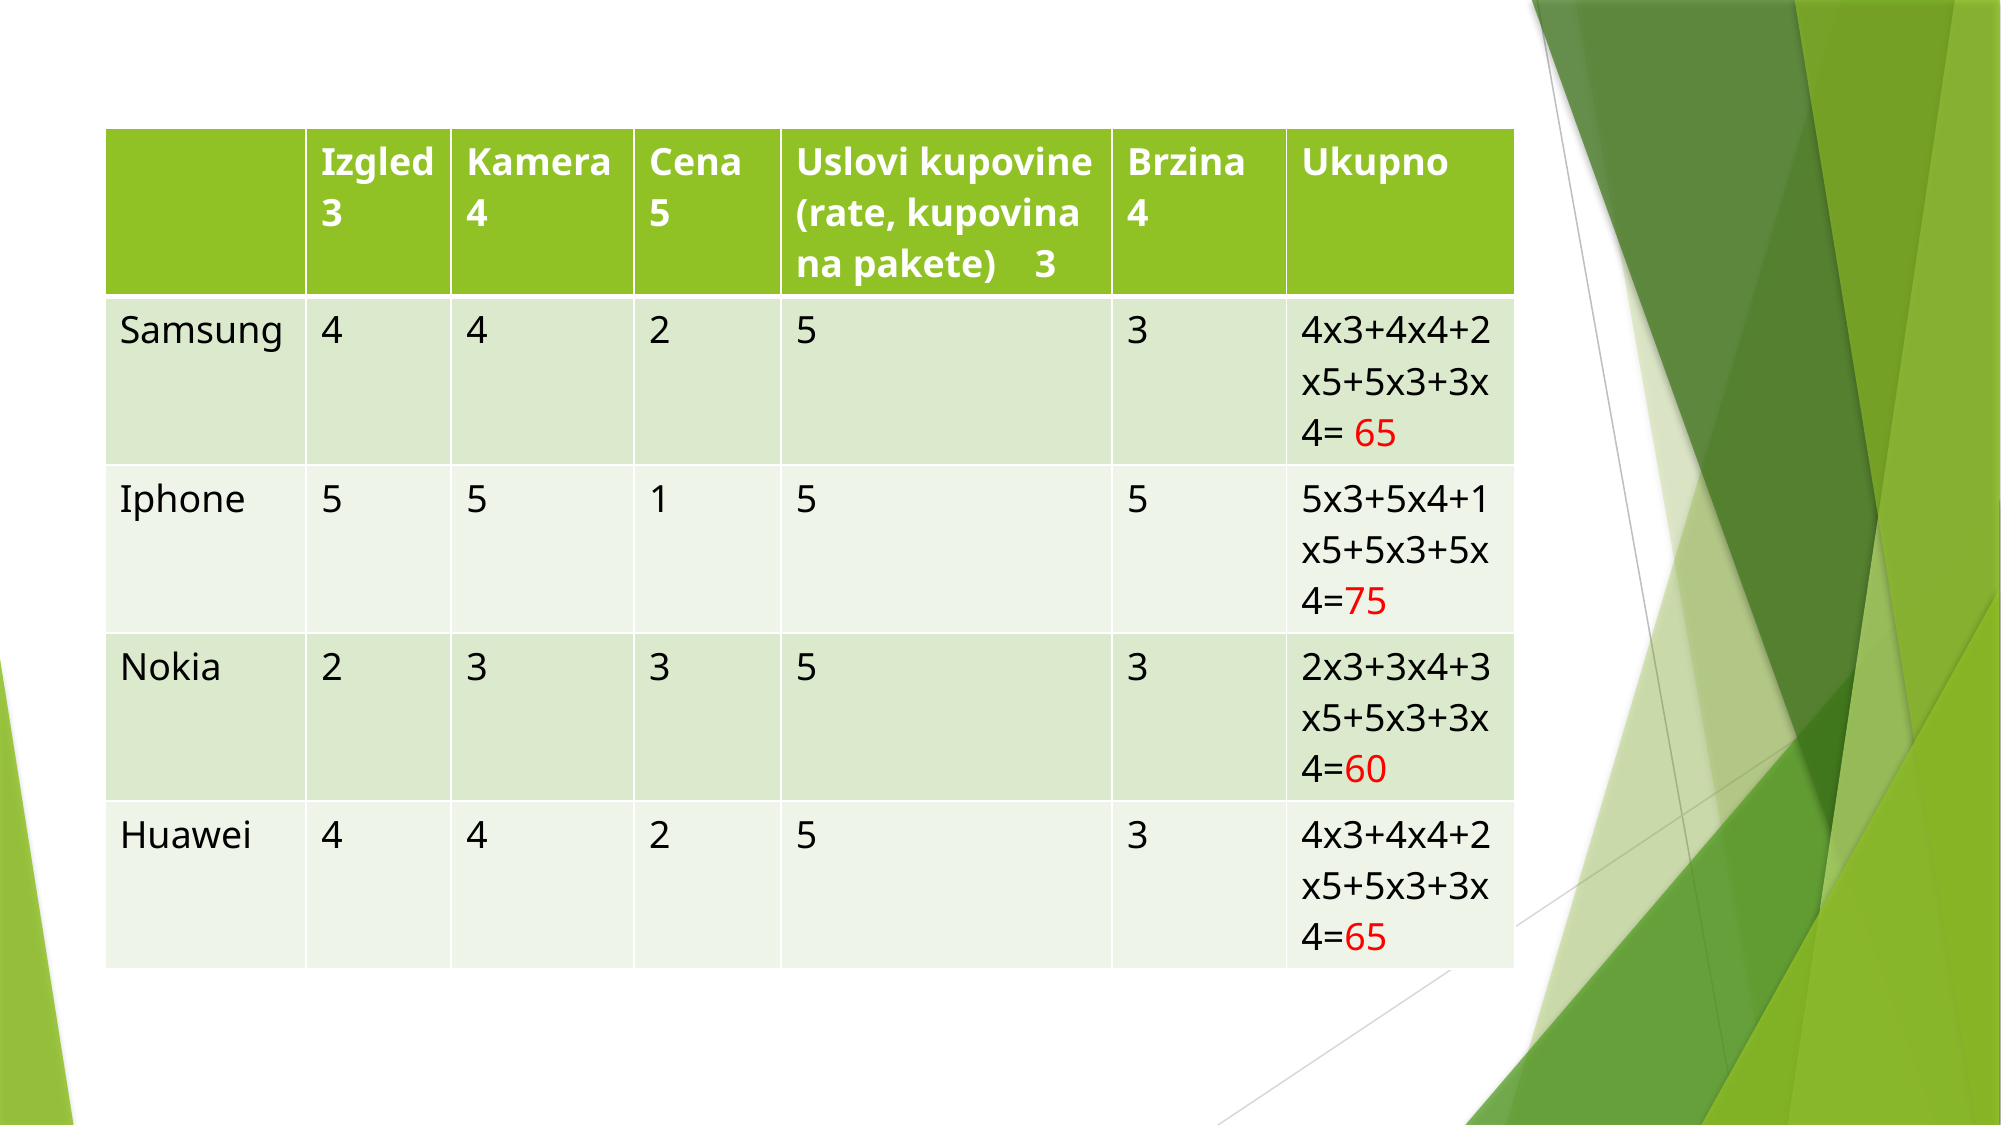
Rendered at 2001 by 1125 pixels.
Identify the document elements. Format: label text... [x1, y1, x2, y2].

table_cell 4 [307, 802, 450, 968]
table_cell 2 [307, 634, 450, 800]
table_cell Iphone [106, 466, 305, 632]
table_cell 3 [635, 634, 780, 800]
table_cell 4 [452, 299, 633, 464]
table_cell 5 [307, 466, 450, 632]
table_cell 4 [452, 802, 633, 968]
table_cell Huawei [106, 802, 305, 968]
table_cell 3 [1113, 802, 1286, 968]
table_cell Nokia [106, 634, 305, 800]
table_cell Samsung [106, 299, 305, 464]
table_cell 3 [1113, 634, 1286, 800]
table_cell 3 [1113, 299, 1286, 464]
table_cell 5 [782, 299, 1111, 464]
table_header Uslovi kupovine (rate, kupovina na pakete) 3 [782, 129, 1111, 294]
table_cell 5 [782, 802, 1111, 968]
table_header Kamera 4 [452, 129, 633, 294]
table_cell 2x3+3x4+3x5+5x3+3x4=60 [1287, 634, 1514, 800]
table_cell 1 [635, 466, 780, 632]
table_cell 5 [782, 634, 1111, 800]
table_header Cena 5 [635, 129, 780, 294]
table_header Izgled 3 [307, 129, 450, 294]
table_cell 5 [782, 466, 1111, 632]
table_cell 2 [635, 299, 780, 464]
table_cell 2 [635, 802, 780, 968]
table_cell 5 [452, 466, 633, 632]
table_header Brzina 4 [1113, 129, 1286, 294]
table_cell 4 [307, 299, 450, 464]
table_cell 3 [452, 634, 633, 800]
table_cell 5 [1113, 466, 1286, 632]
table_cell 4x3+4x4+2x5+5x3+3x4=65 [1287, 802, 1514, 968]
table_cell 5x3+5x4+1x5+5x3+5x4=75 [1287, 466, 1514, 632]
table_header Ukupno [1287, 129, 1514, 294]
table_cell 4x3+4x4+2x5+5x3+3x4= 65 [1287, 299, 1514, 464]
table_header [106, 129, 305, 294]
